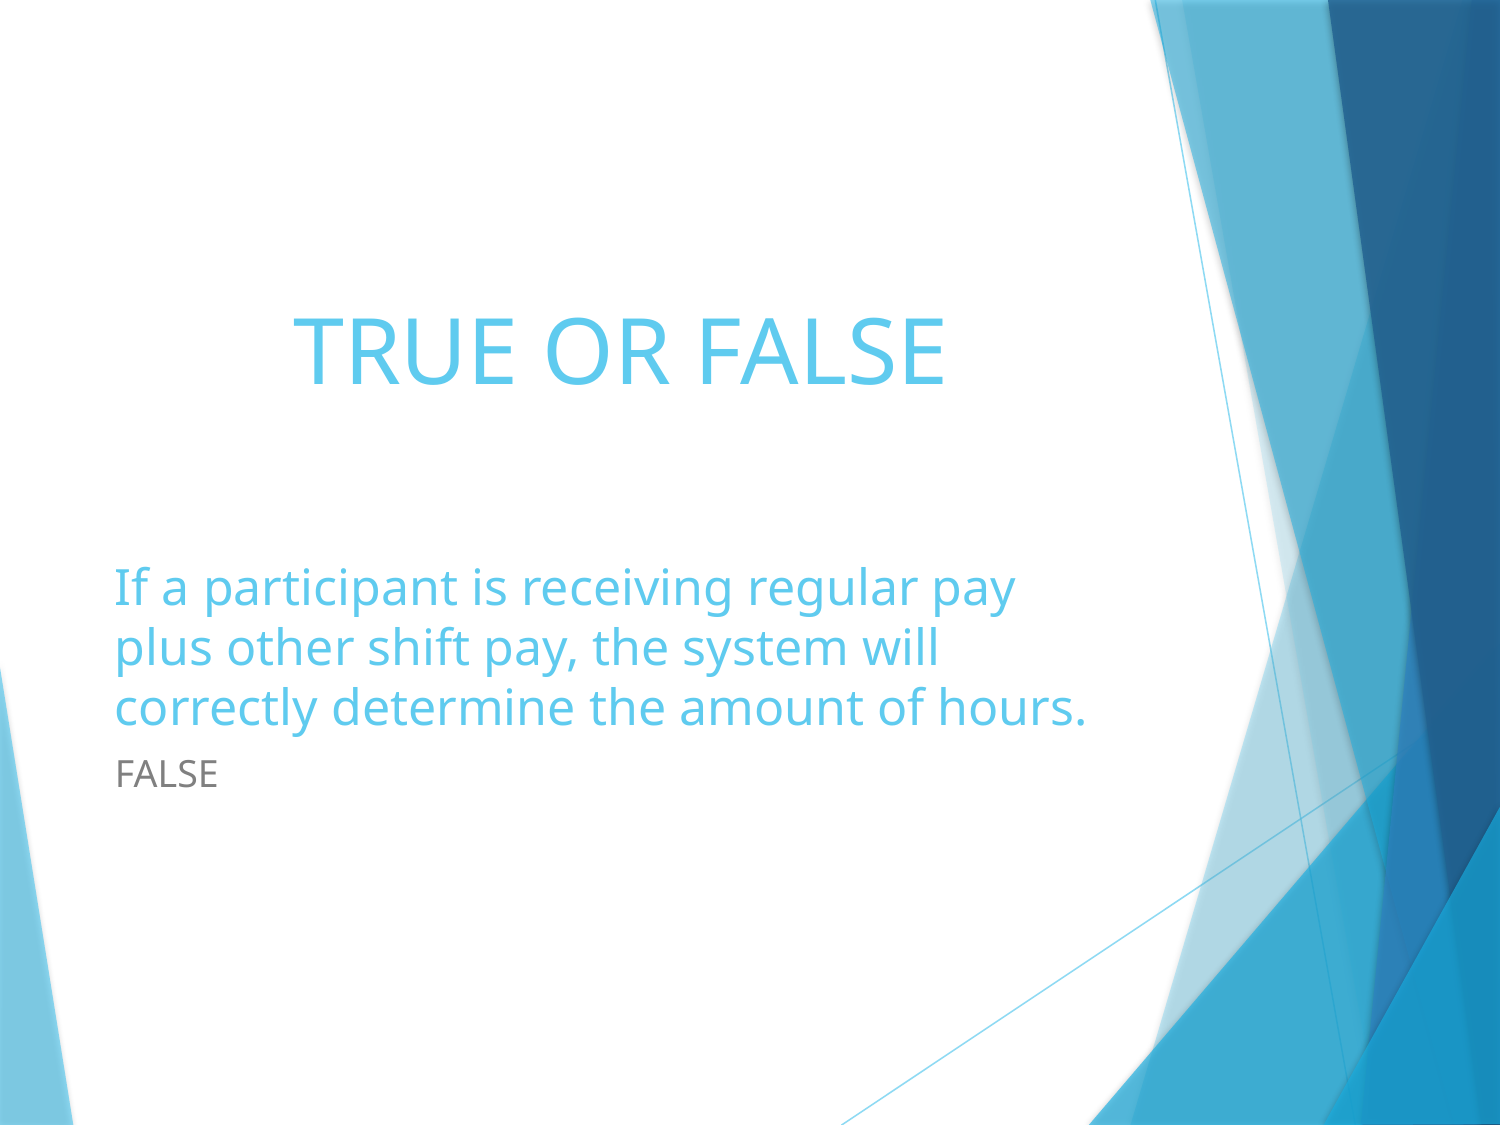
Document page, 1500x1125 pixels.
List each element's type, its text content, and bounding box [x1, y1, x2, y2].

list FALSE [99, 742, 1142, 991]
title TRUE OR FALSE [101, 99, 1142, 596]
list If a participant is receiving regular pay plus other shift pay, the system will correctly determine the amount of hours. [99, 658, 1142, 742]
